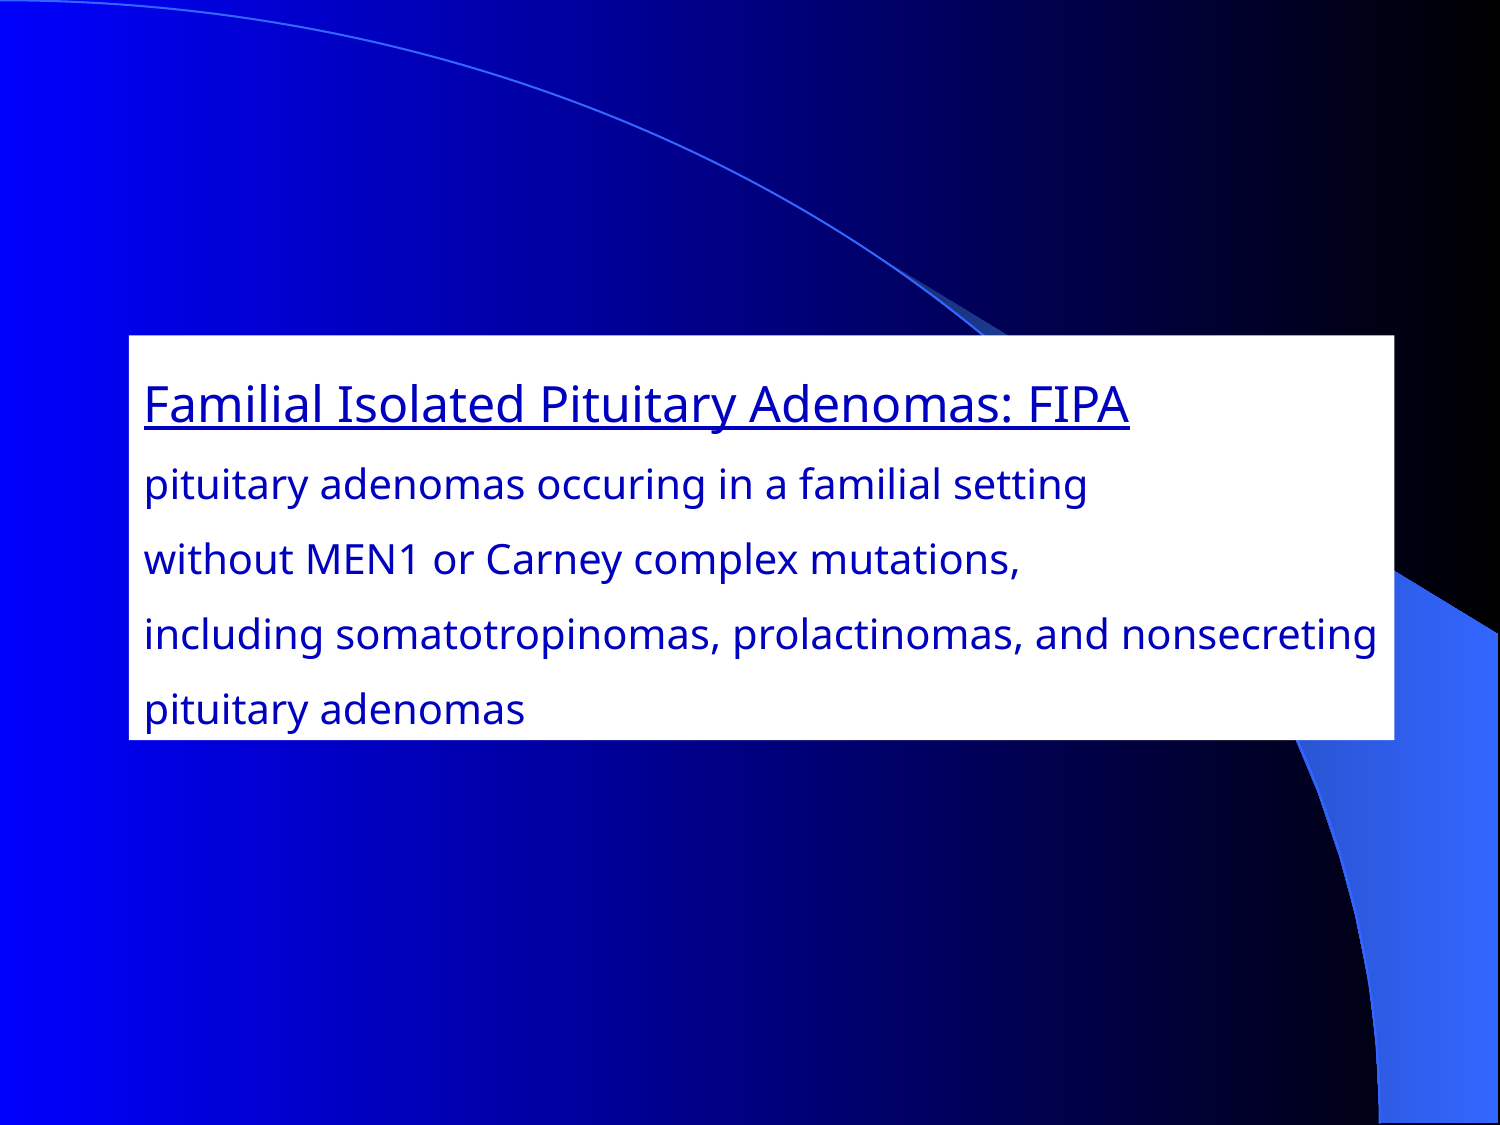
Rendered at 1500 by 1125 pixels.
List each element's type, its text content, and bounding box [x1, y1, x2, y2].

text_box Familial Isolated Pituitary Adenomas: FIPA pituitary adenomas occuring in a familial setting without MEN1 or Carney complex mutations, including somatotropinomas, prolactinomas, and nonsecreting pituitary adenomas [128, 335, 1395, 741]
